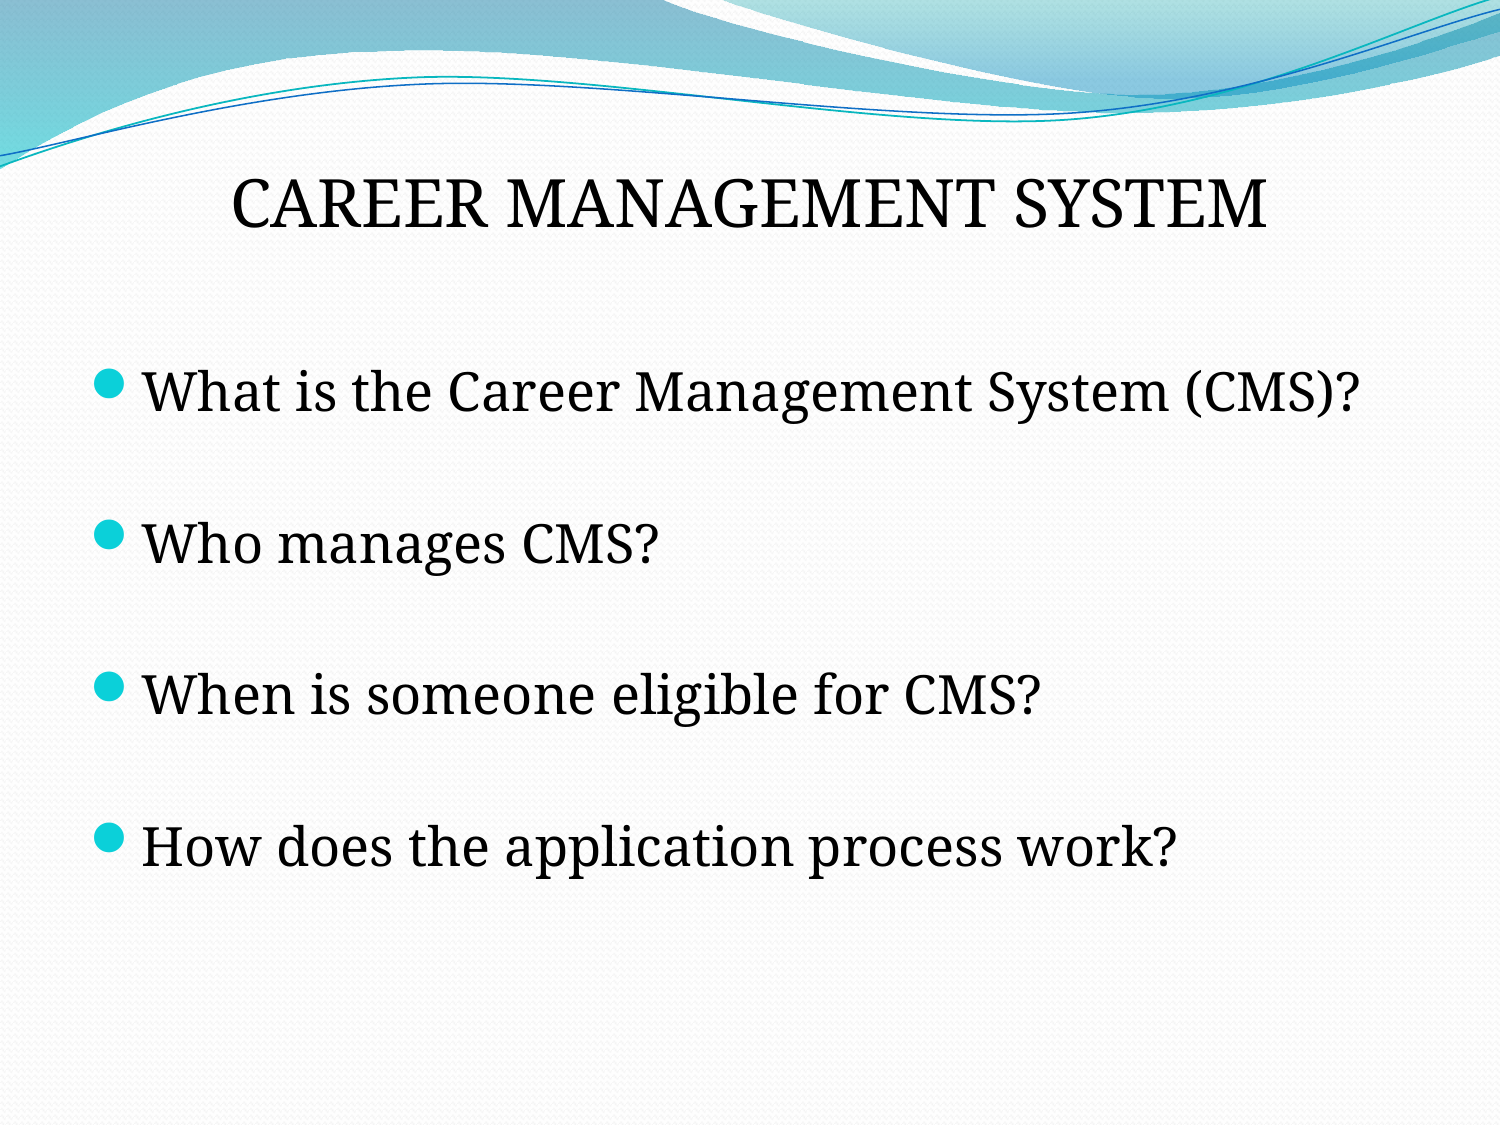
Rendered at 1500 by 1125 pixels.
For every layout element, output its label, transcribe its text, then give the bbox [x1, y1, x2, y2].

title CAREER MANAGEMENT SYSTEM [75, 125, 1425, 241]
list What is the Career Management System (CMS)? Who manages CMS? When is someone eligible for CMS? How does the application process work? [75, 350, 1425, 1020]
